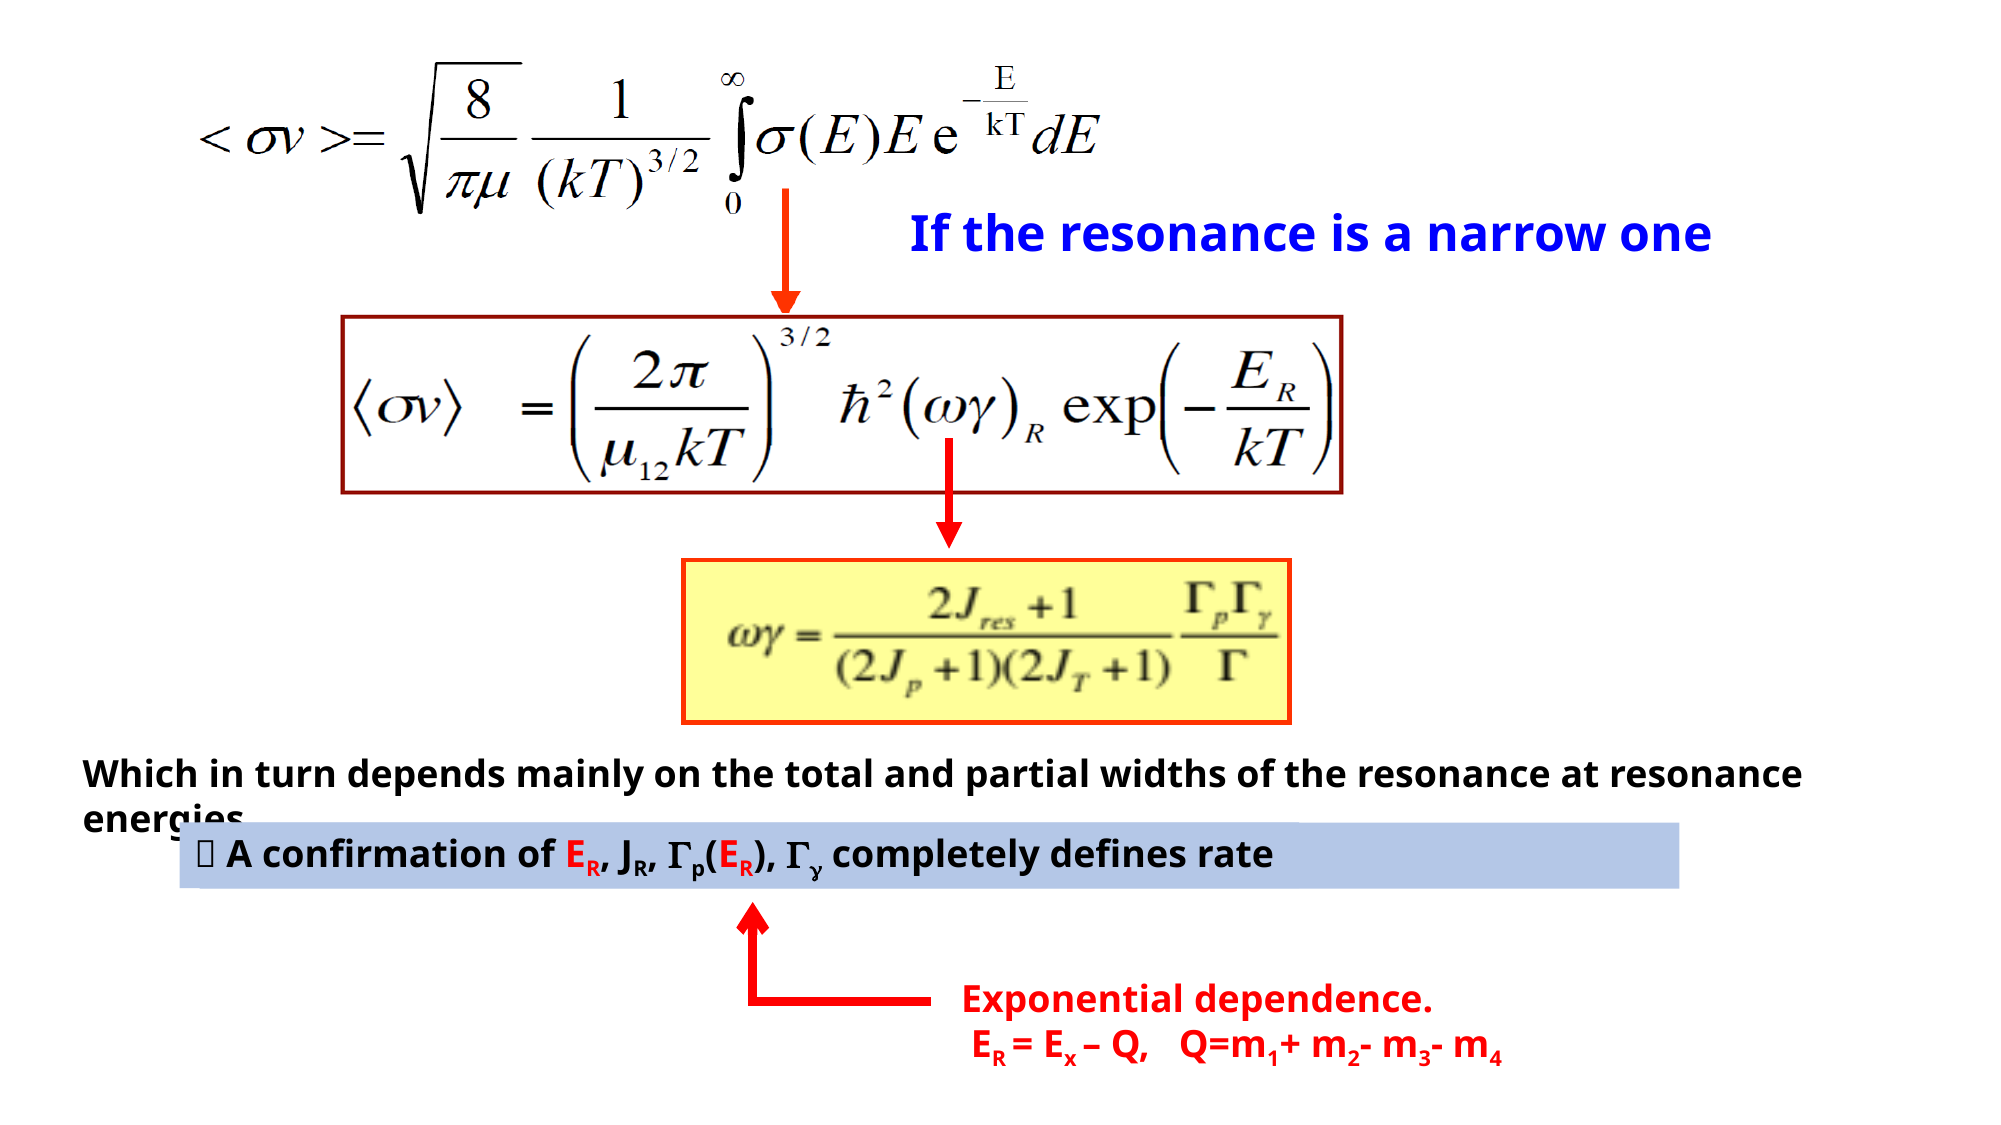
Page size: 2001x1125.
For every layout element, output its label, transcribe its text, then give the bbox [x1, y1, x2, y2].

picture [187, 44, 1139, 329]
text_box  A confirmation of ER, JR, Gp(ER), Gg completely defines rate [179, 822, 1300, 889]
text_box If the resonance is a narrow one [1139, 193, 1728, 269]
text_box Which in turn depends mainly on the total and partial widths of the resonance at resonance energies. [67, 742, 1857, 848]
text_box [752, 901, 2000, 1074]
text_box  A measurement of Er, Jr, Gp, Gg completely defines rate [1300, 822, 1680, 889]
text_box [683, 559, 1290, 723]
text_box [336, 313, 1348, 549]
